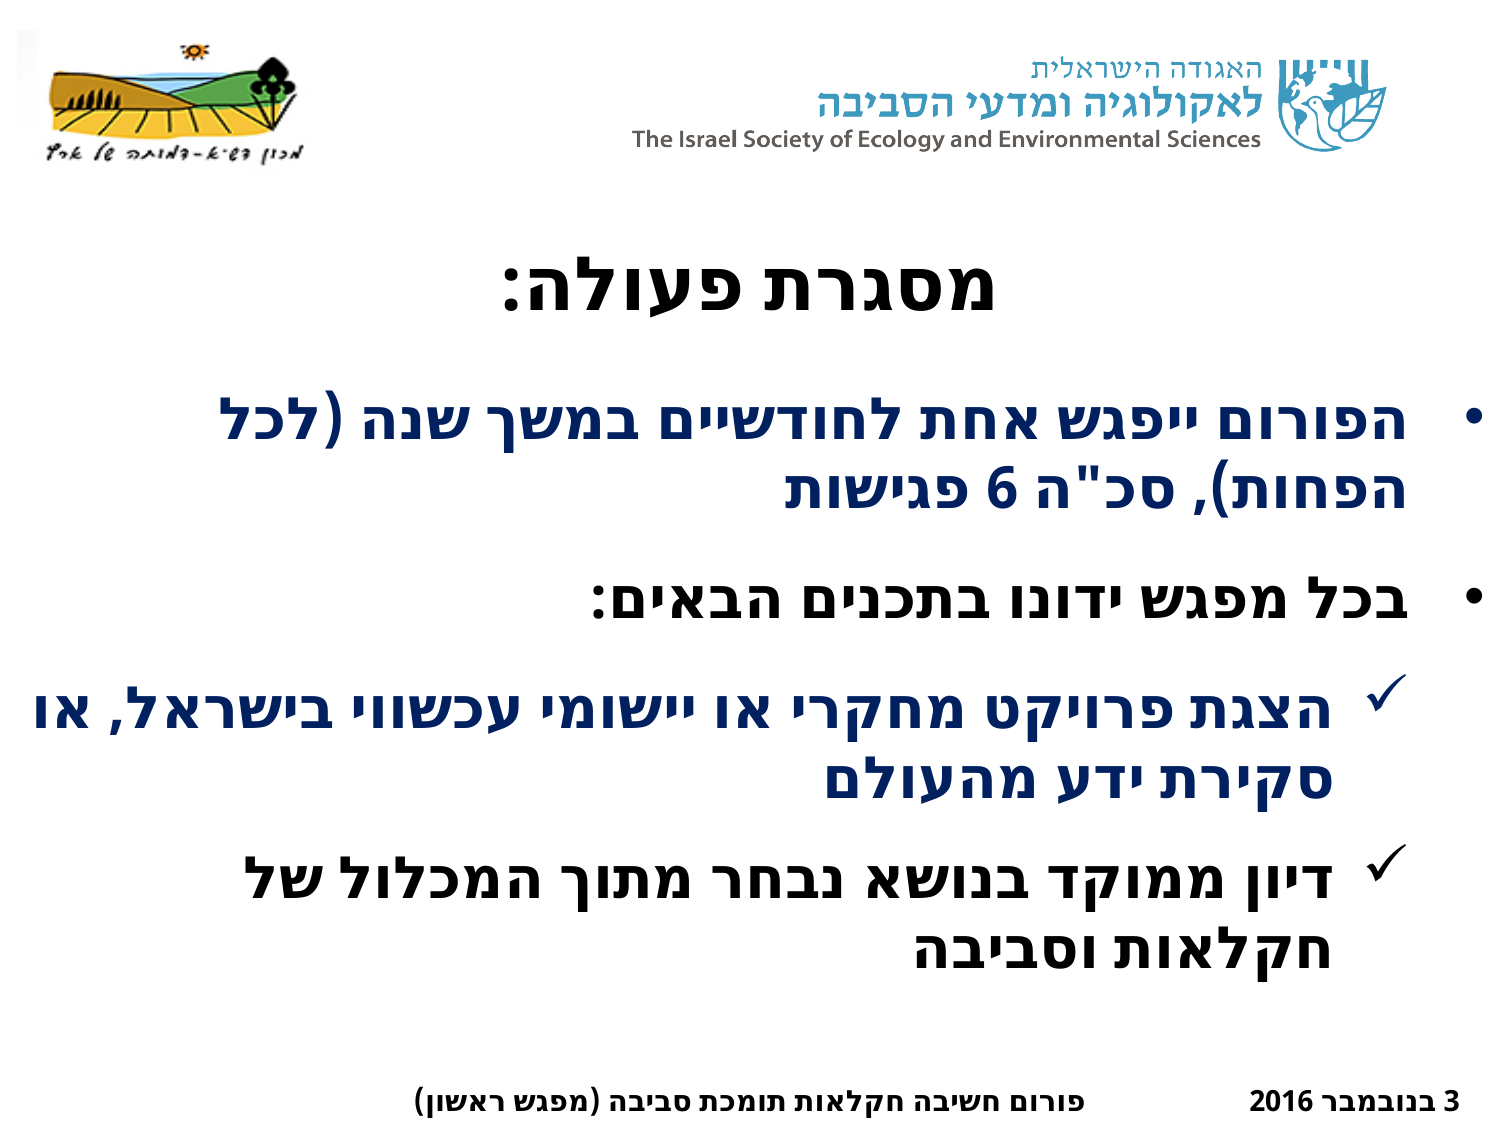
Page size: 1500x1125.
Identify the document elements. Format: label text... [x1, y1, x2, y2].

picture [17, 18, 1483, 192]
text_box מסגרת פעולה: [0, 228, 1500, 334]
text_box הפורום ייפגש אחת לחודשיים במשך שנה (לכל הפחות), סכ"ה 6 פגישות בכל מפגש ידונו בתכנים הבאים: הצגת פרויקט מחקרי או יישומי עכשווי בישראל, או סקירת ידע מהעולם דיון ממוקד בנושא נבחר מתוך המכלול של חקלאות וסביבה [0, 373, 1500, 988]
